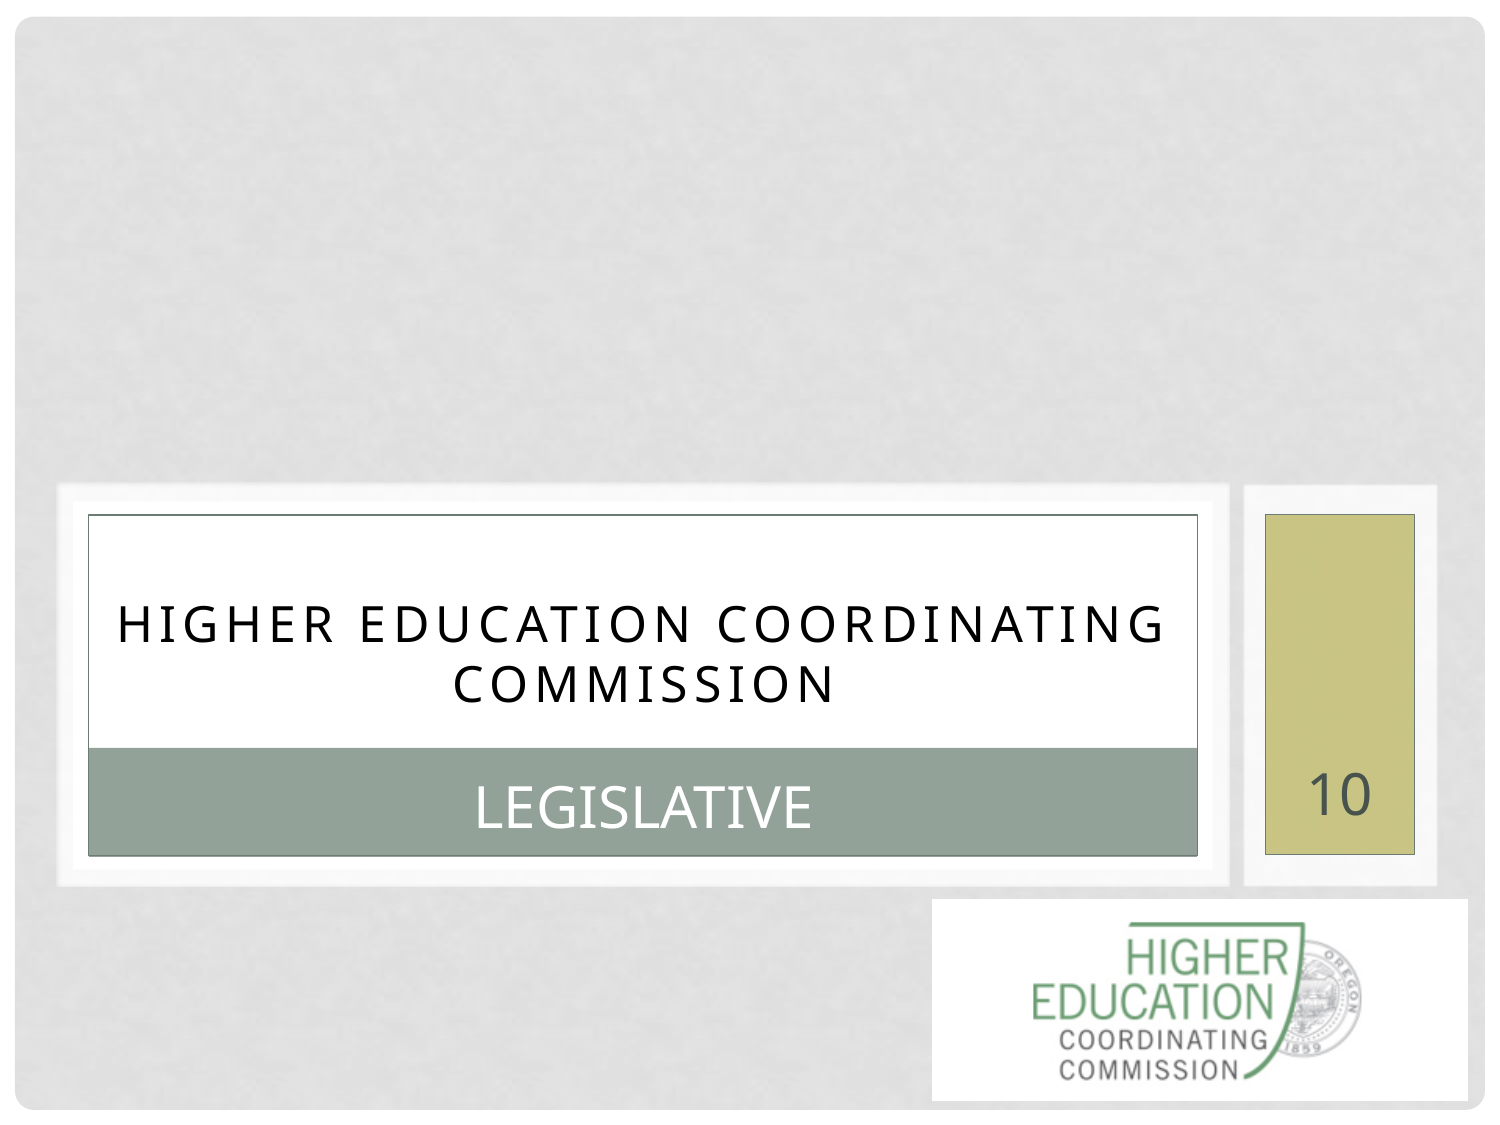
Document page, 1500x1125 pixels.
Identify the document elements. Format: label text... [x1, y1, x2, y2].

picture [931, 898, 1469, 1101]
slide_number 10 [1277, 758, 1403, 834]
text_box LEGISLATIVE [112, 762, 1175, 848]
subtitle HIGHER Education COORDINATING COMMISSION [87, 525, 1200, 763]
